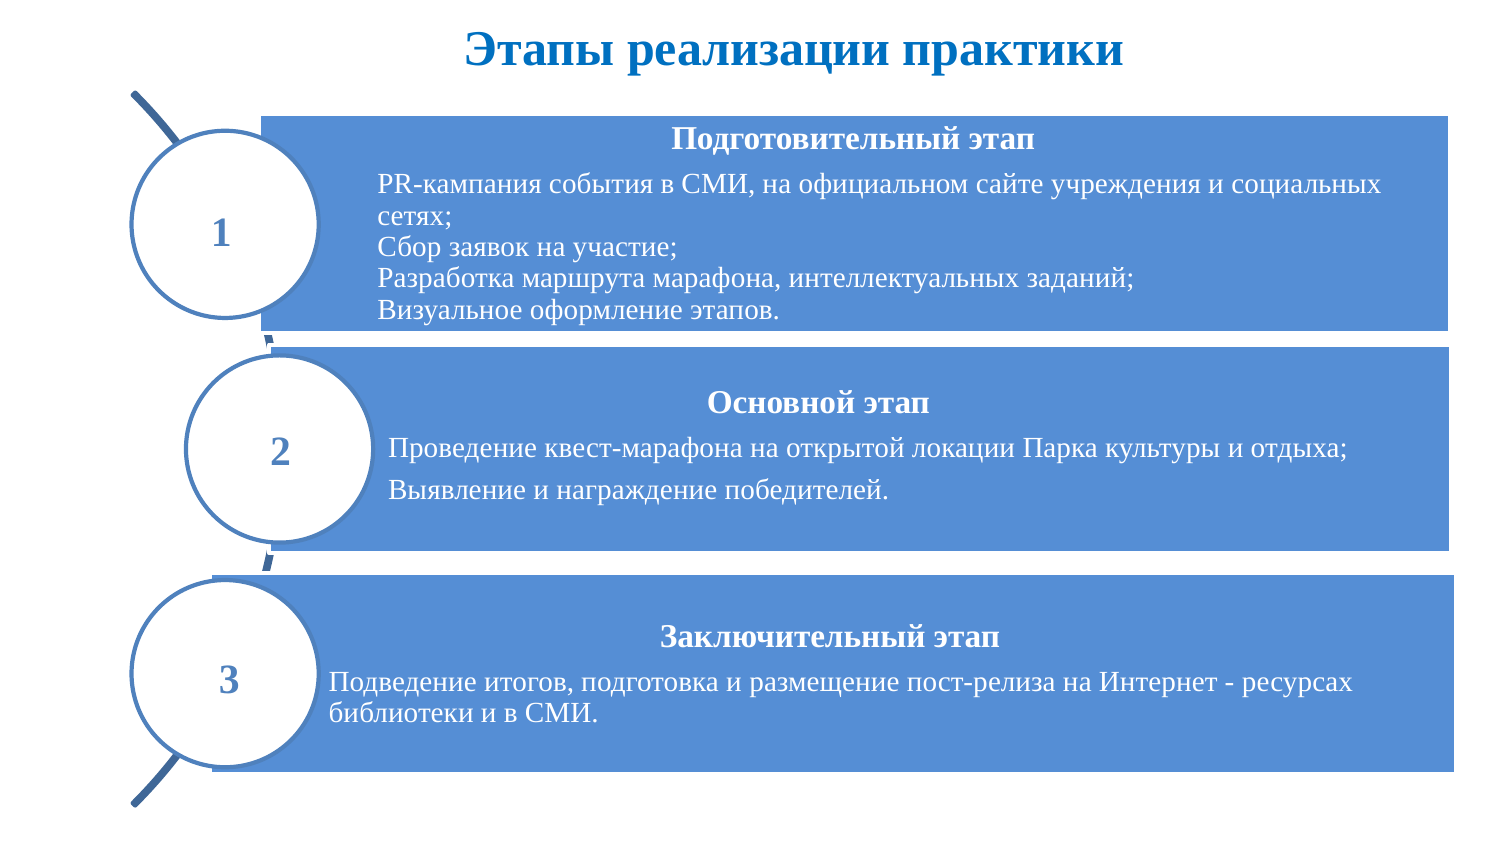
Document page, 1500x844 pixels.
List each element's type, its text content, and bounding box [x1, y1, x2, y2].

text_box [128, 74, 1459, 824]
text_box Этапы реализации практики [448, 8, 1140, 73]
